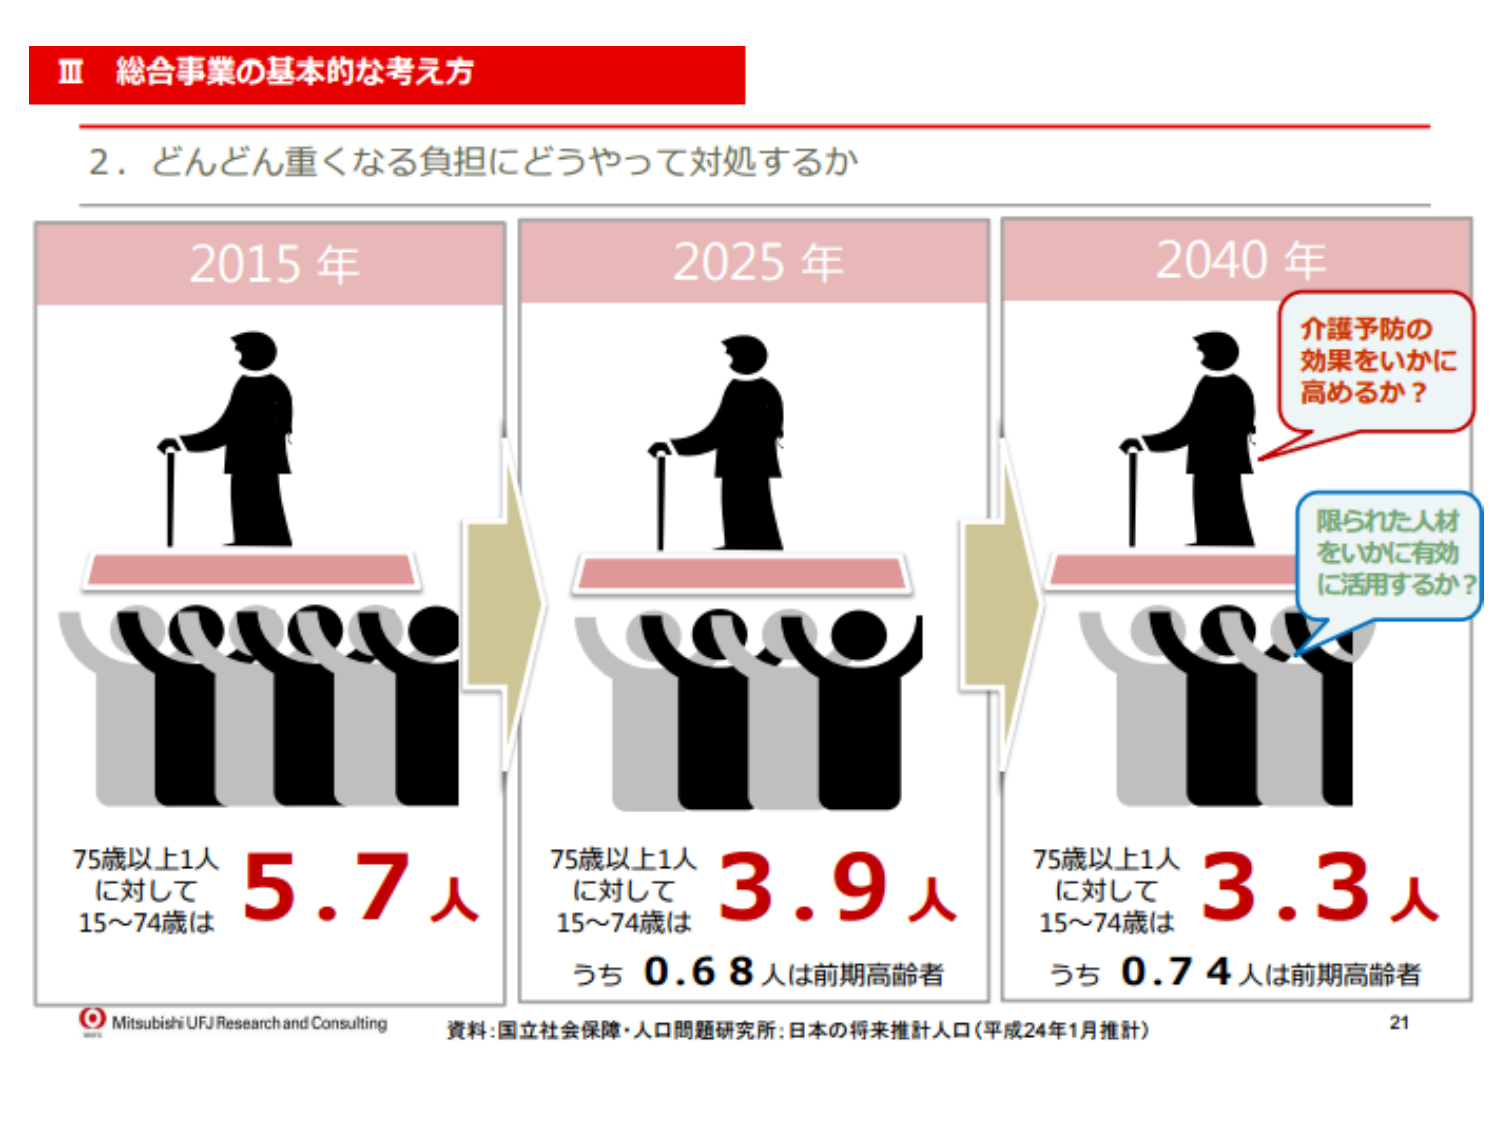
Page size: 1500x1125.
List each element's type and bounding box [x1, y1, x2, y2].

picture [29, 46, 1484, 1057]
